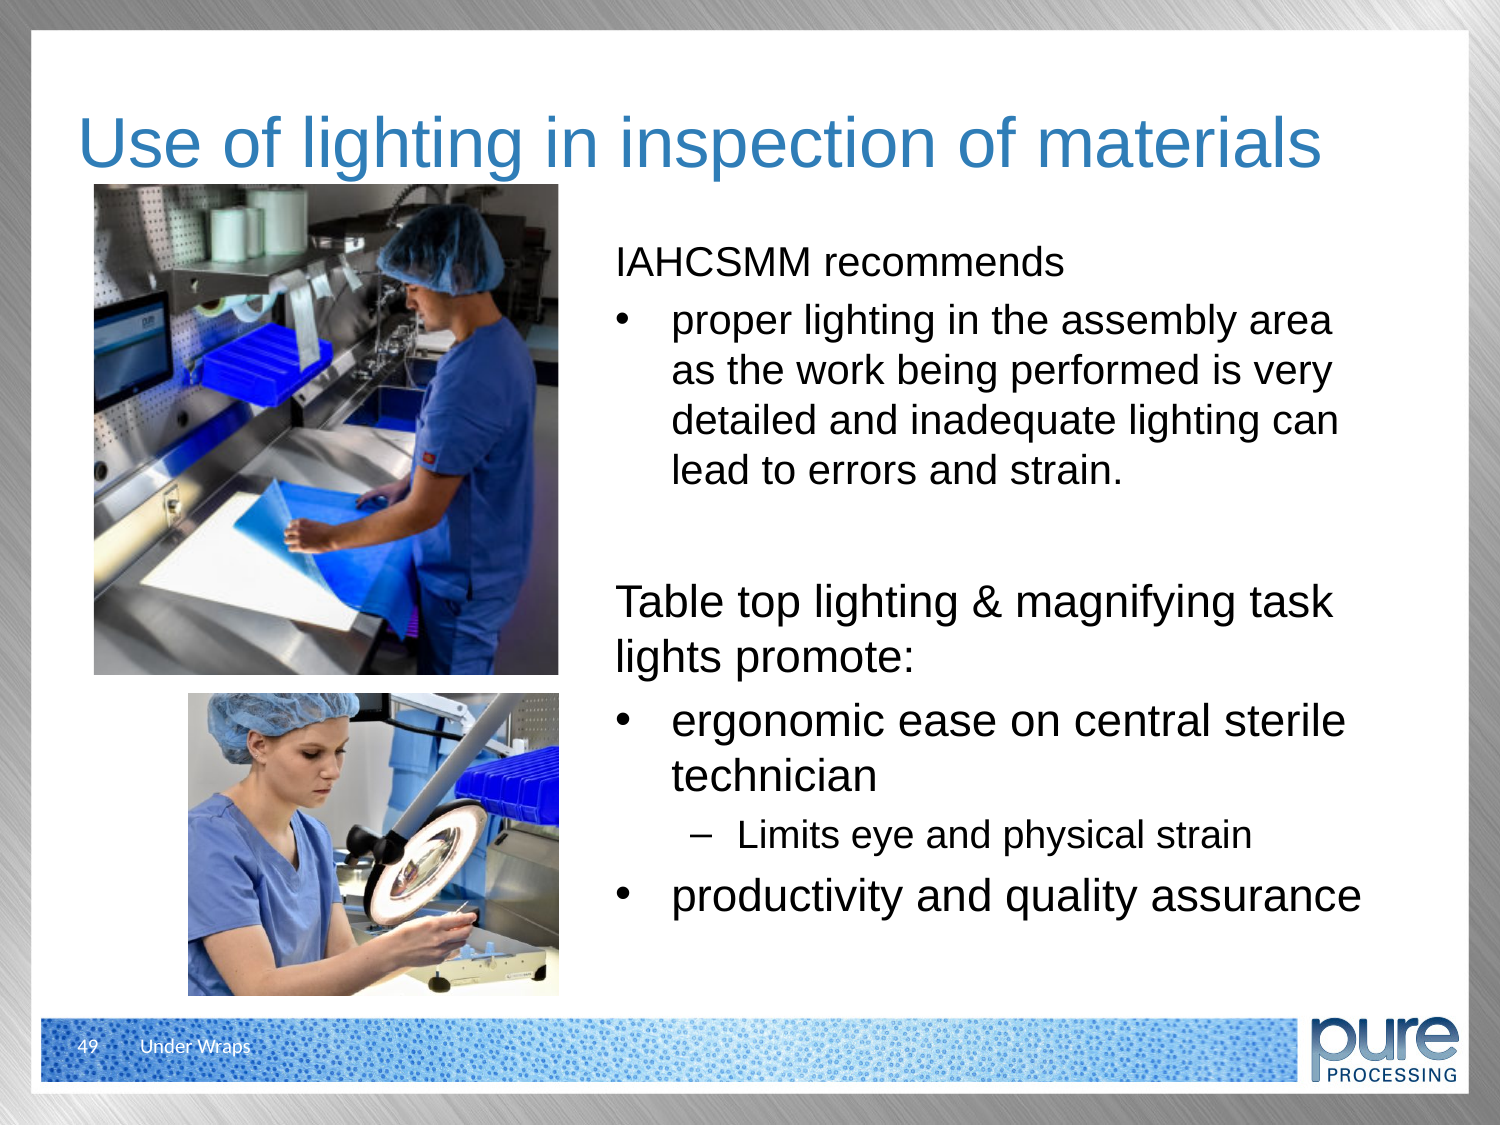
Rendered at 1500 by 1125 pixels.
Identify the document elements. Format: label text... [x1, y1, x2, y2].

footer Under Wraps [125, 1015, 600, 1075]
slide_number 49 [62, 1015, 125, 1075]
picture [0, 0, 1500, 1125]
list IAHCSMM recommends proper lighting in the assembly area as the work being performed is very detailed and inadequate lighting can lead to errors and strain. Table top lighting & magnifying task lights promote: ergonomic ease on central sterile technician Limits eye and physical strain productivity and quality assurance [600, 226, 1400, 956]
title Use of lighting in inspection of materials [62, 45, 1413, 233]
